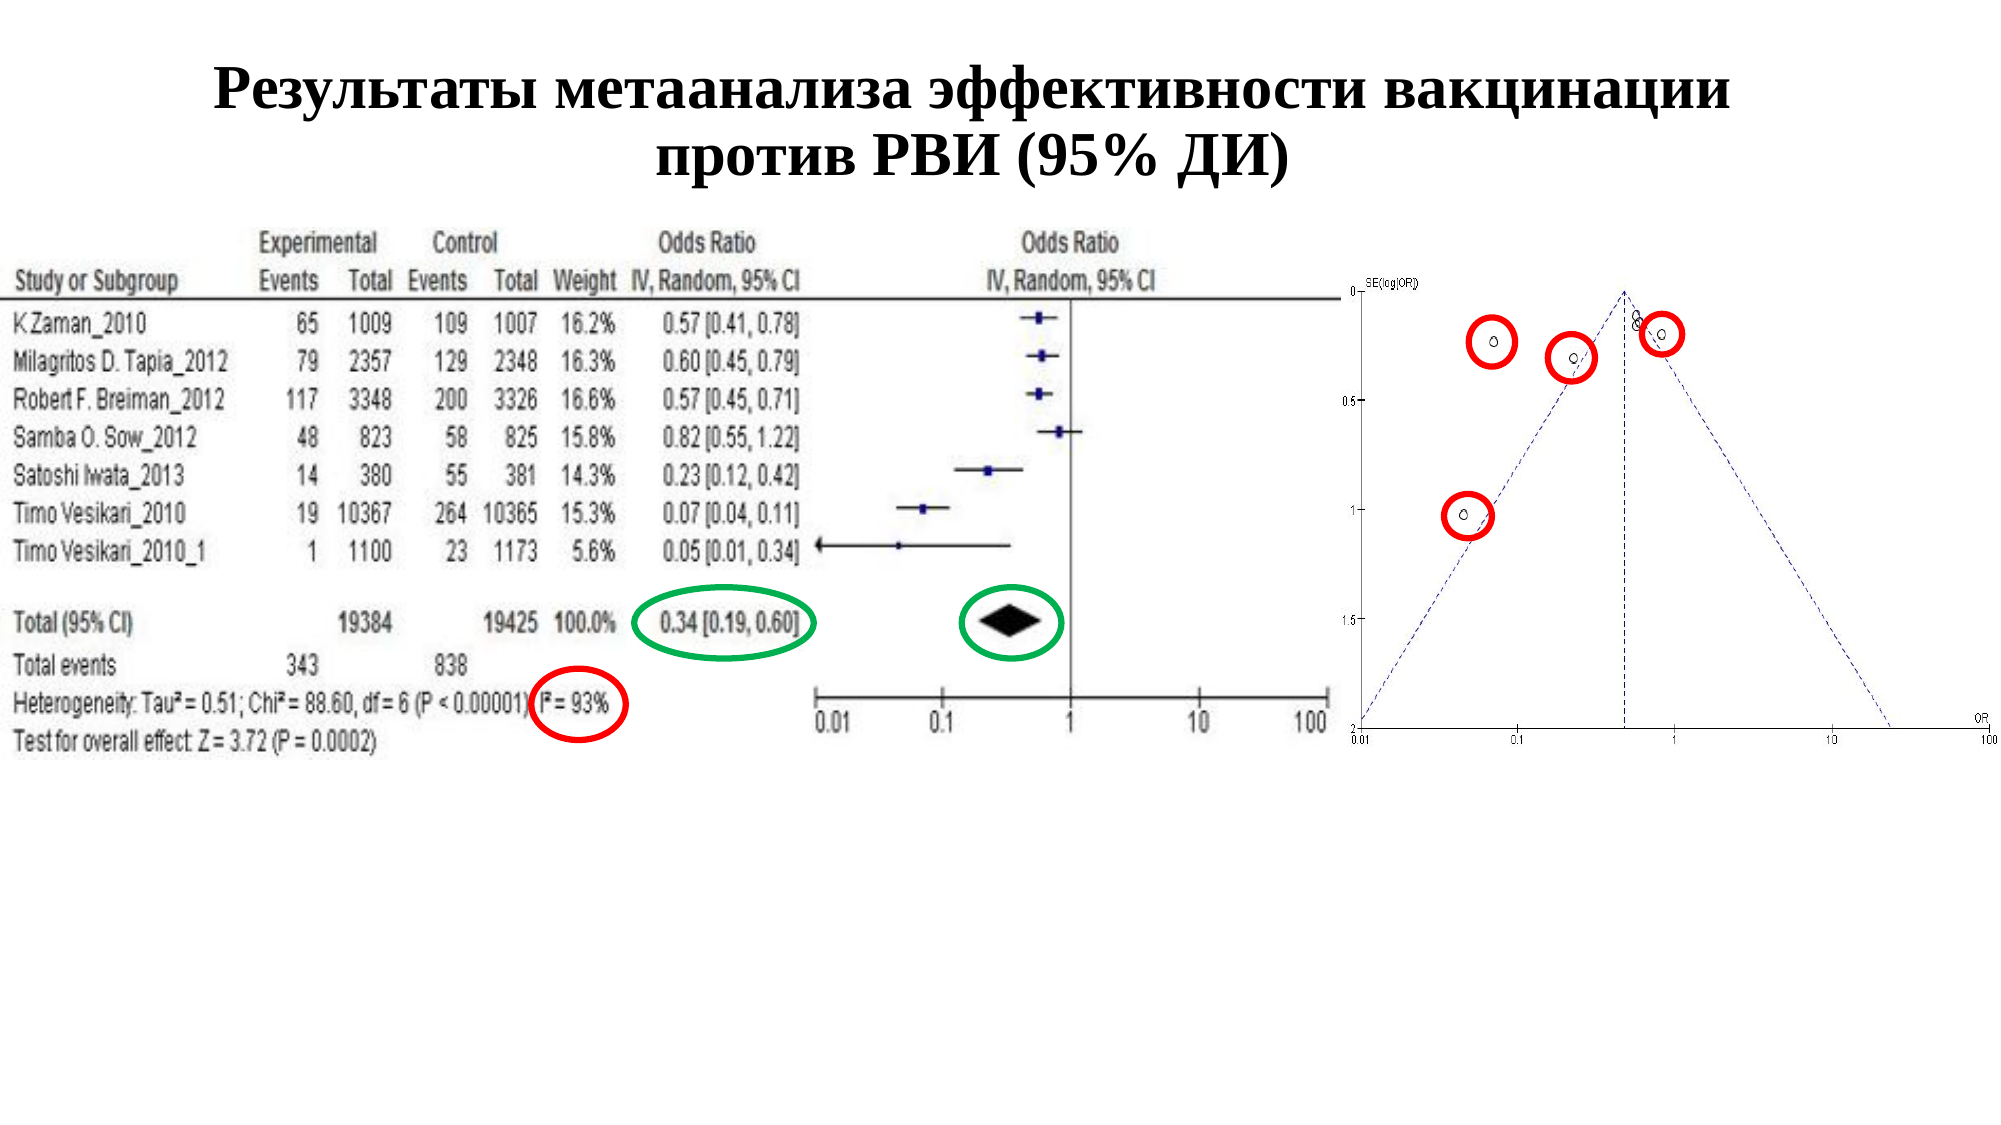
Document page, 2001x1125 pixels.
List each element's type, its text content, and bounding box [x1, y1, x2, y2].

picture [0, 227, 2000, 760]
title Результаты метаанализа эффективности вакцинации против РВИ (95% ДИ) [110, 12, 1836, 231]
